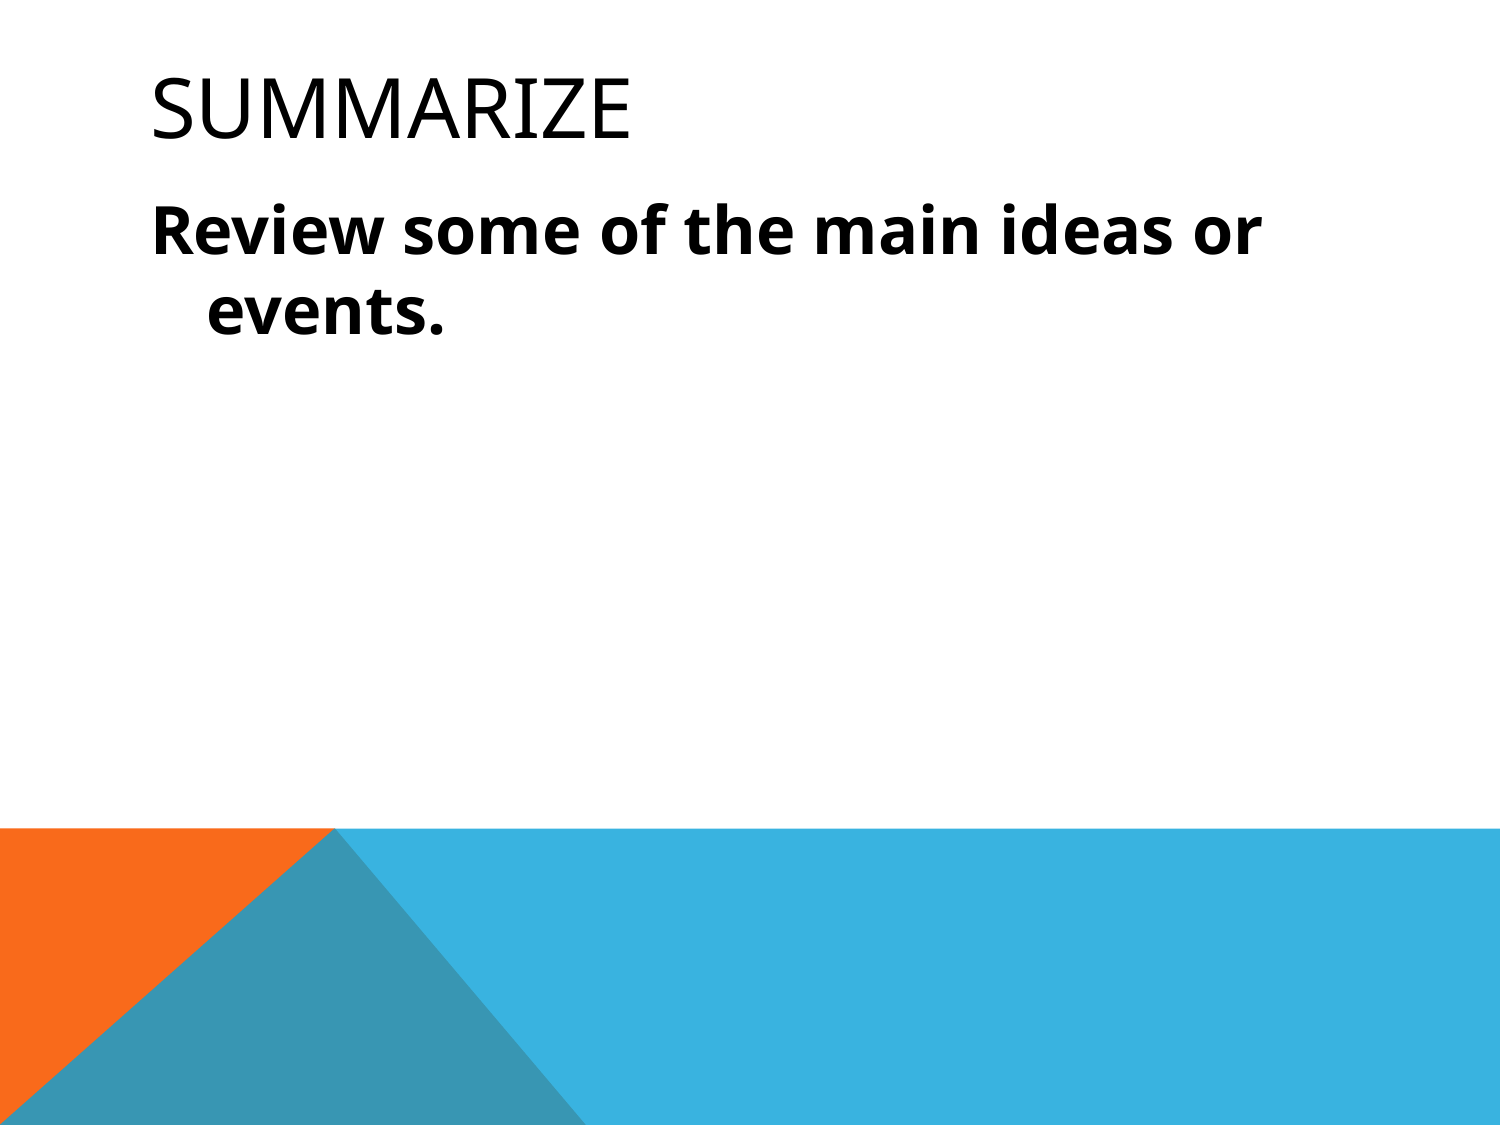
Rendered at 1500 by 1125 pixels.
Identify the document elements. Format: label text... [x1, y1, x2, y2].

title Summarize [135, 60, 1369, 150]
list Review some of the main ideas or events. [135, 180, 1369, 768]
